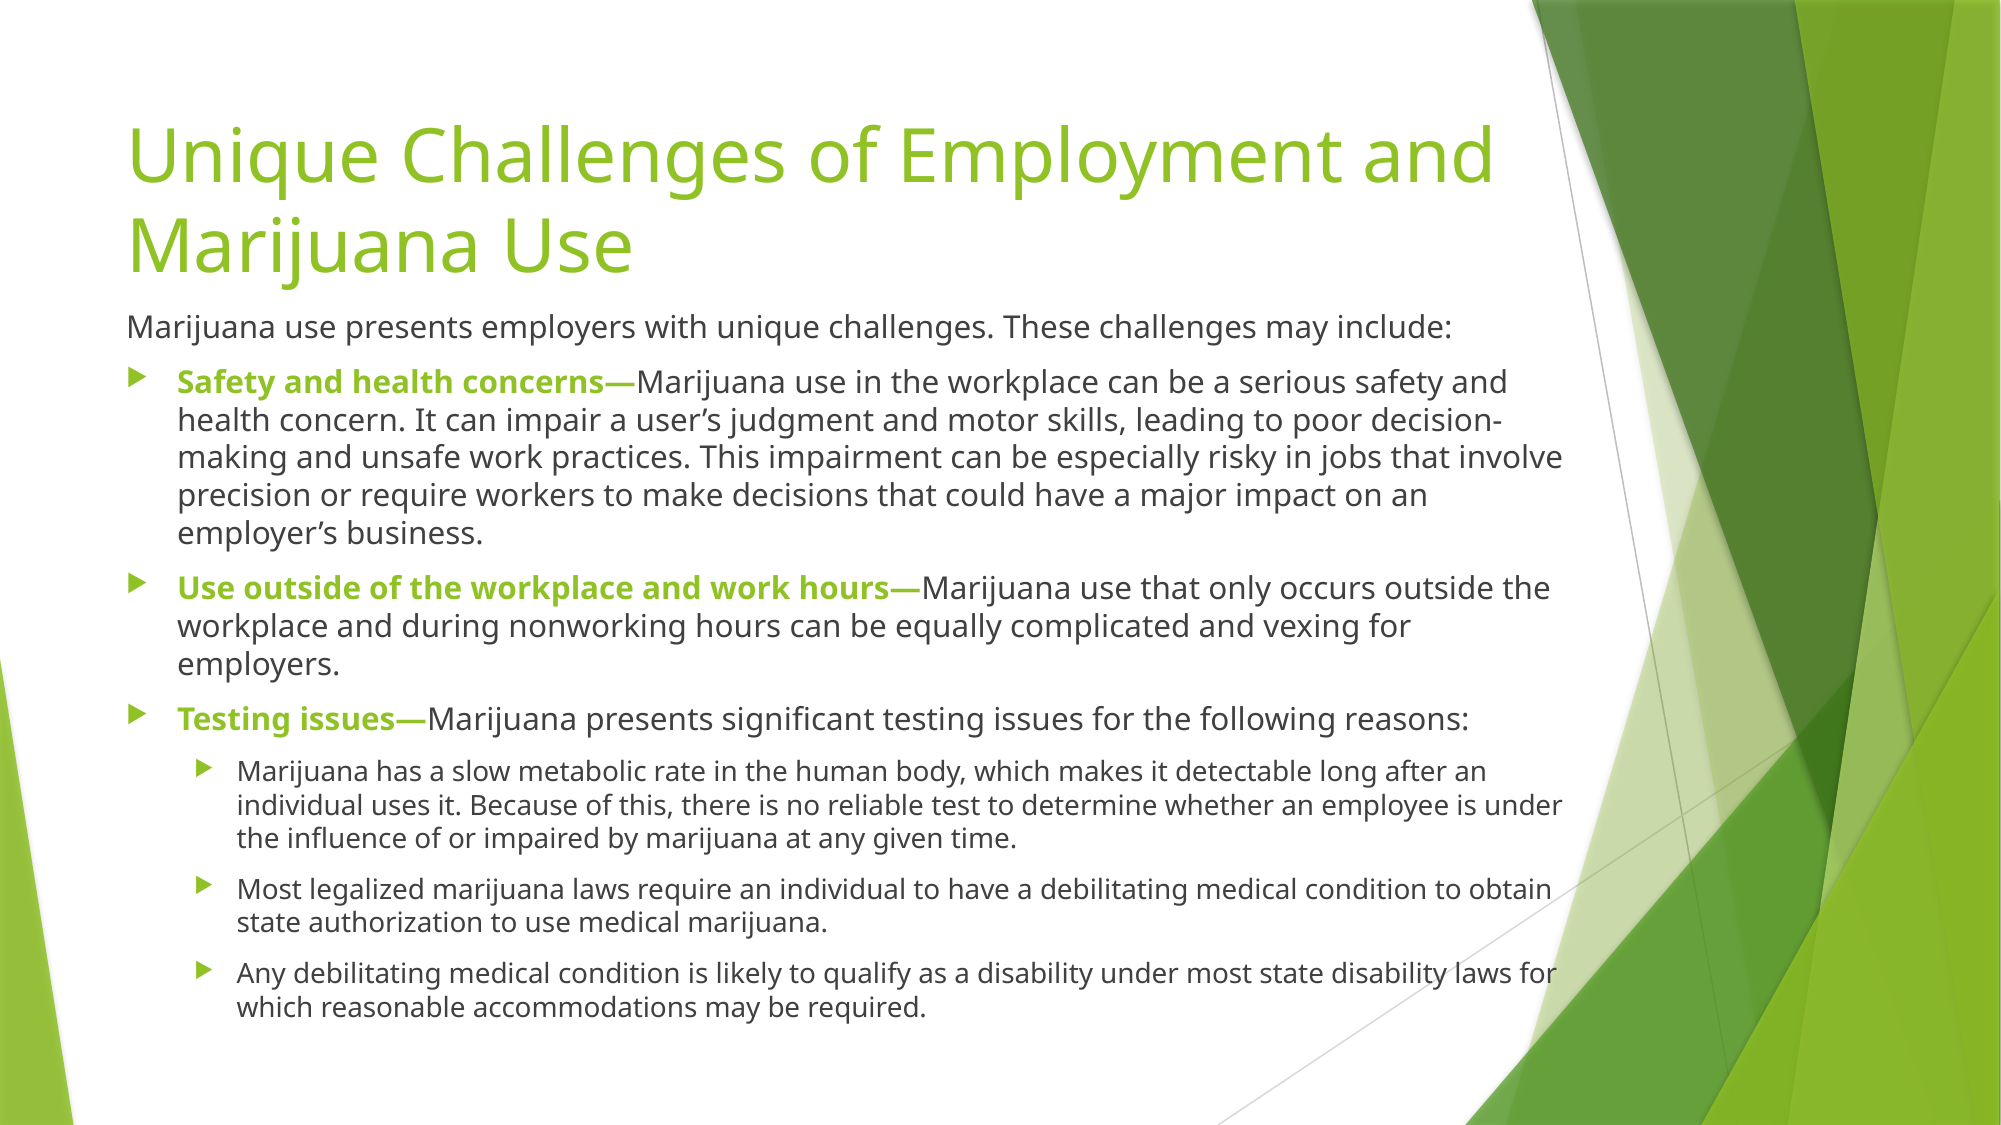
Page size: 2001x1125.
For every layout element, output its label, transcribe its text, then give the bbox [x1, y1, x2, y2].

list Marijuana use presents employers with unique challenges. These challenges may include: Safety and health concerns—Marijuana use in the workplace can be a serious safety and health concern. It can impair a user’s judgment and motor skills, leading to poor decision-making and unsafe work practices. This impairment can be especially risky in jobs that involve precision or require workers to make decisions that could have a major impact on an employer’s business. Use outside of the workplace and work hours—Marijuana use that only occurs outside the workplace and during nonworking hours can be equally complicated and vexing for employers. Testing issues—Marijuana presents significant testing issues for the following reasons: Marijuana has a slow metabolic rate in the human body, which makes it detectable long after an individual uses it. Because of this, there is no reliable test to determine whether an employee is under the influence of or impaired by marijuana at any given time. Most legalized marijuana laws require an individual to have a debilitating medical condition to obtain state authorization to use medical marijuana. Any debilitating medical condition is likely to qualify as a disability under most state disability laws for which reasonable accommodations may be required. [111, 299, 1585, 1046]
title Unique Challenges of Employment and Marijuana Use [111, 99, 1522, 299]
